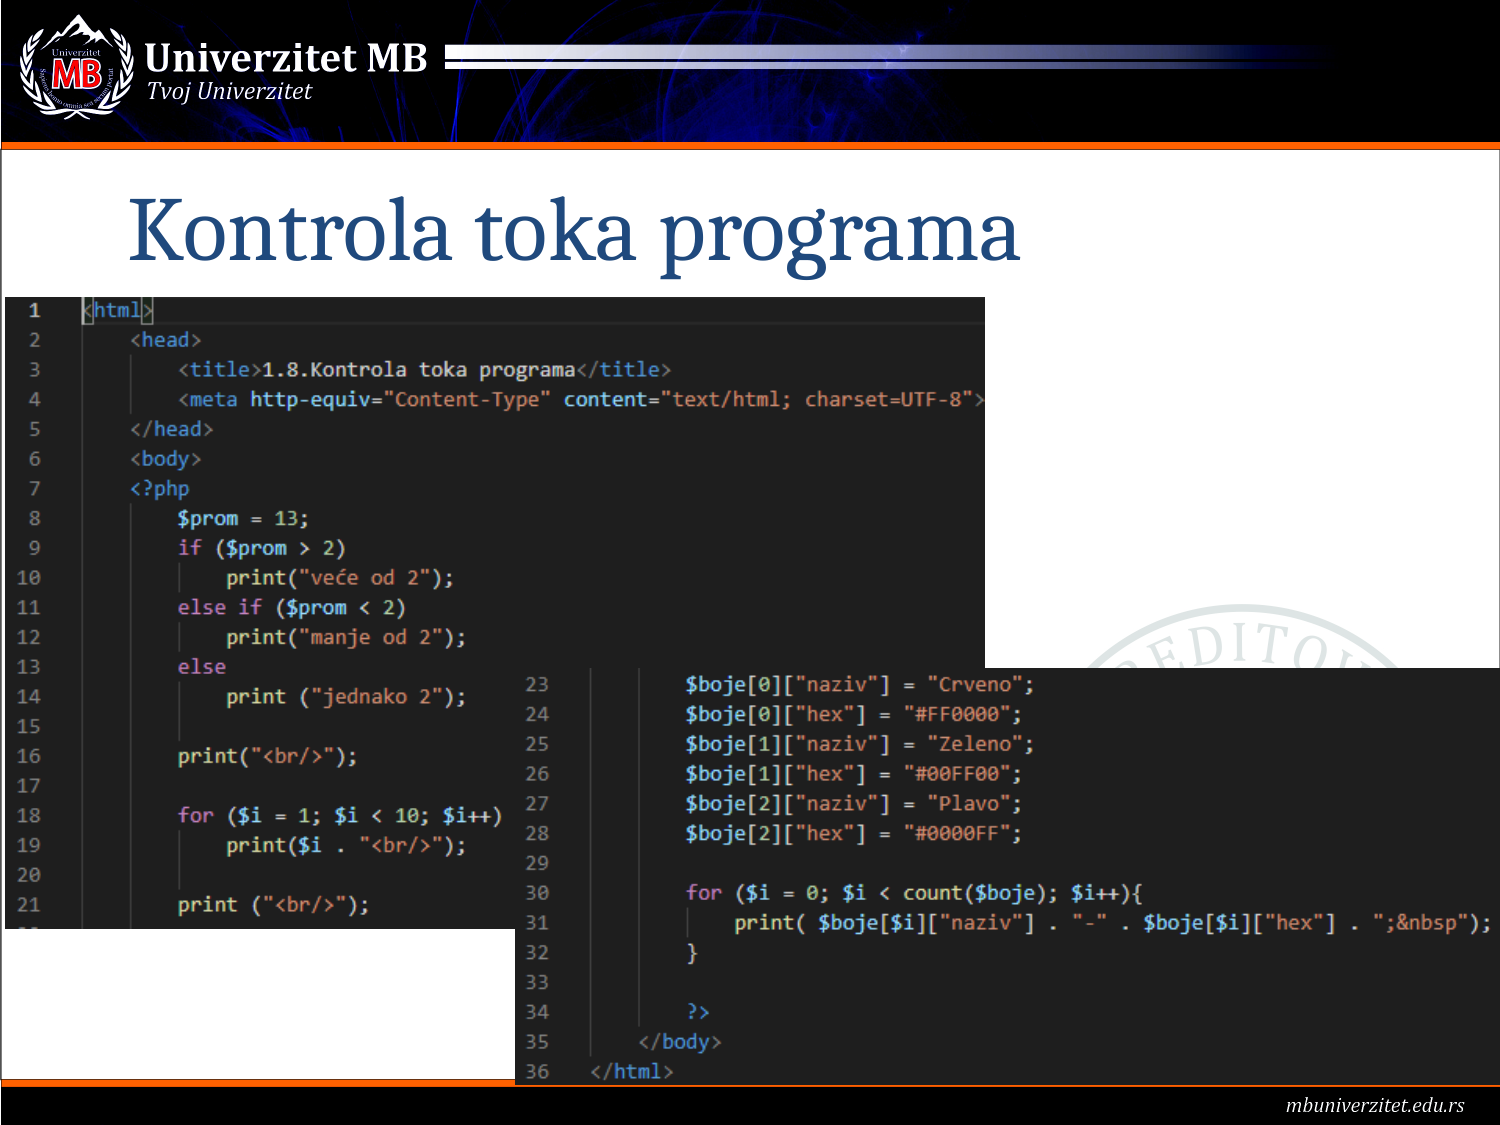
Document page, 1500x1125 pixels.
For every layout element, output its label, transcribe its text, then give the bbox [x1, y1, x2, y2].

picture [0, 0, 1500, 1125]
text_box Kontrola toka programa [112, 149, 1388, 298]
